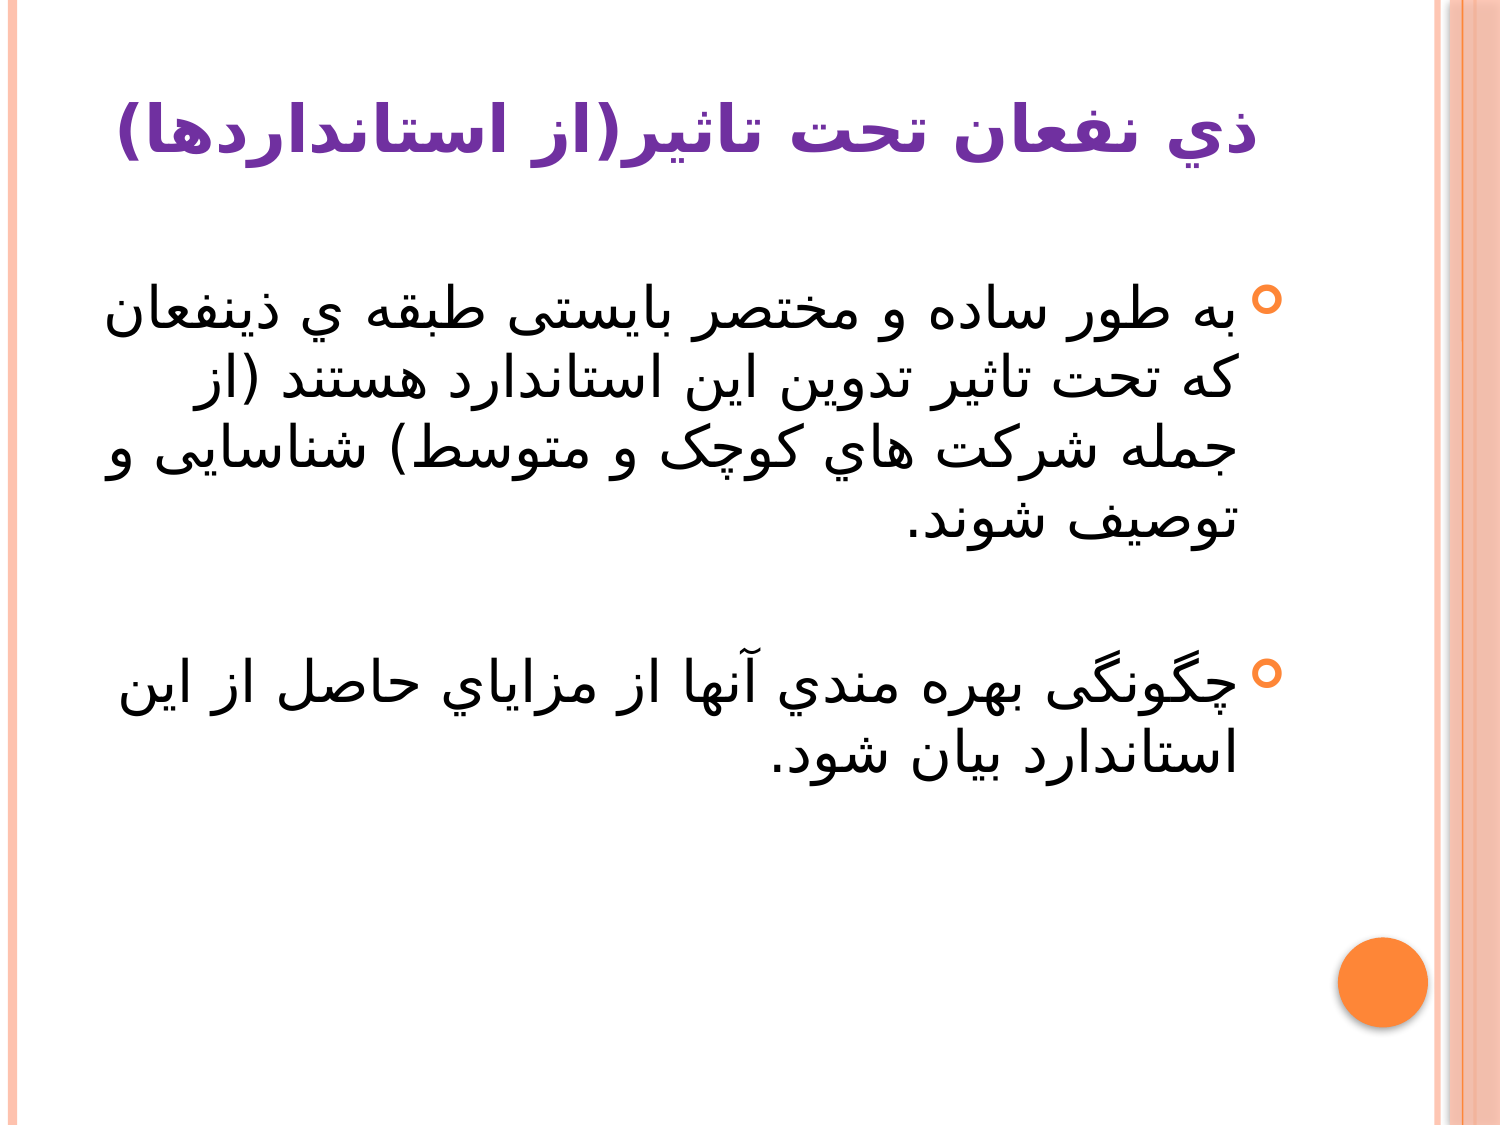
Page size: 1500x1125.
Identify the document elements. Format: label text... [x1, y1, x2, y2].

title ذي نفعان تحت تاثیر(از استانداردها) [75, 45, 1300, 233]
list به طور ساده و مختصر بایستی طبقه ي ذینفعان که تحت تاثیر تدوین این استاندارد هستند (از جمله شرکت هاي کوچک و متوسط) شناسایی و توصیف شوند. چگونگی بهره مندي آنها از مزایاي حاصل از این استاندارد بیان شود. [75, 262, 1300, 1062]
